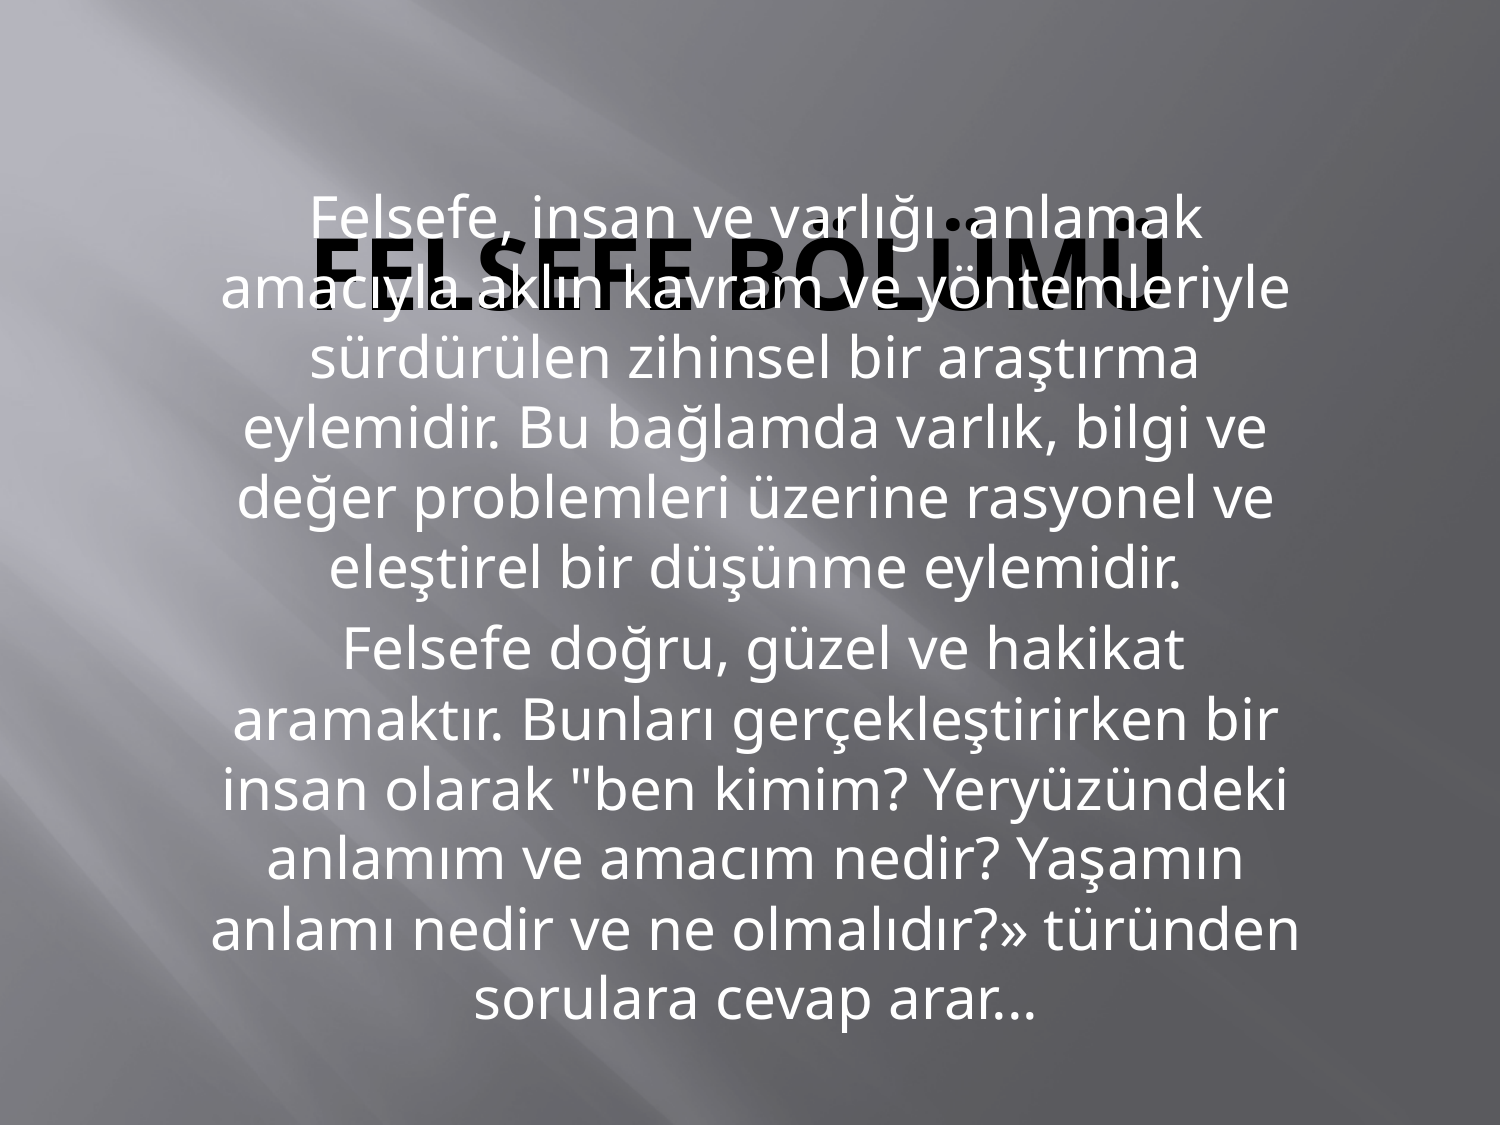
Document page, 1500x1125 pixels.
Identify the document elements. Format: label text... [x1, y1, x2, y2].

title FELSEFE BÖLÜMÜ [64, 30, 1415, 331]
subtitle Felsefe, insan ve varlığı anlamak amacıyla aklın kavram ve yöntemleriyle sürdürülen zihinsel bir araştırma eylemidir. Bu bağlamda varlık, bilgi ve değer problemleri üzerine rasyonel ve eleştirel bir düşünme eylemidir. Felsefe doğru, güzel ve hakikat aramaktır. Bunları gerçekleştirirken bir insan olarak "ben kimim? Yeryüzündeki anlamım ve amacım nedir? Yaşamın anlamı nedir ve ne olmalıdır?» türünden sorulara cevap arar... [183, 172, 1329, 1000]
